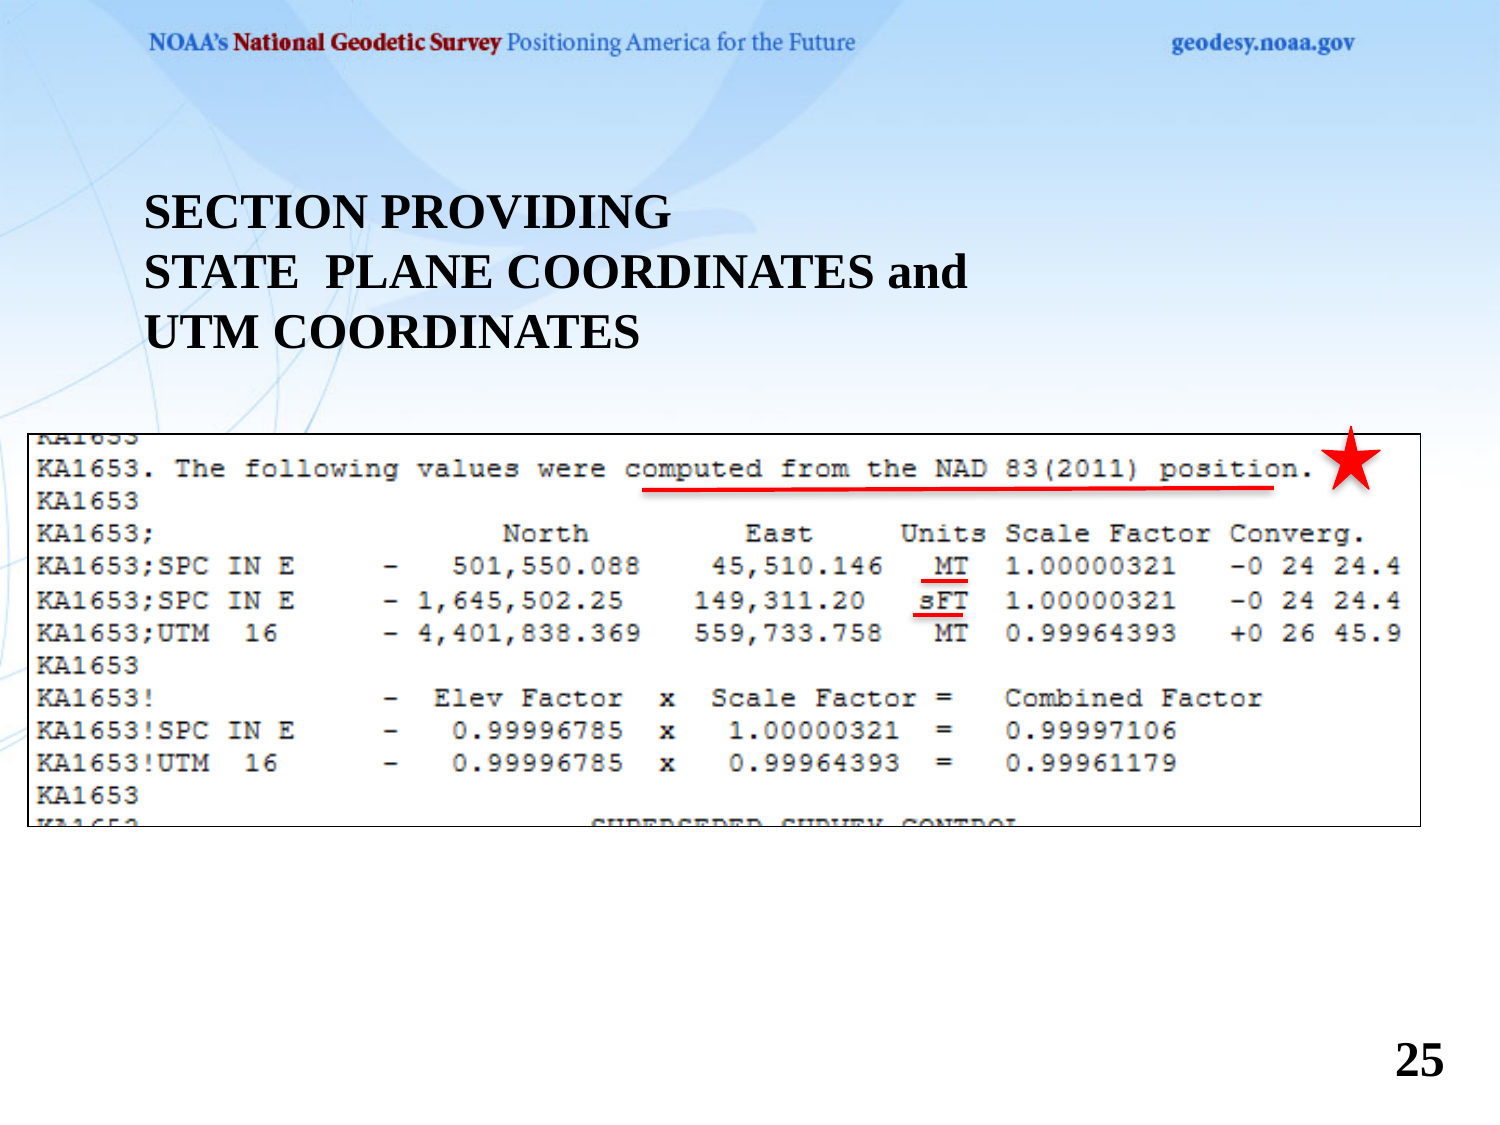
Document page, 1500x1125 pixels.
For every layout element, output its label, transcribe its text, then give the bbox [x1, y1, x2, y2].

picture [0, 0, 1500, 1125]
text_box SECTION PROVIDING STATE PLANE COORDINATES and UTM COORDINATES [128, 171, 1412, 366]
text_box 25 [1380, 1018, 1482, 1094]
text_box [641, 487, 1275, 491]
text_box [1348, 425, 1354, 433]
